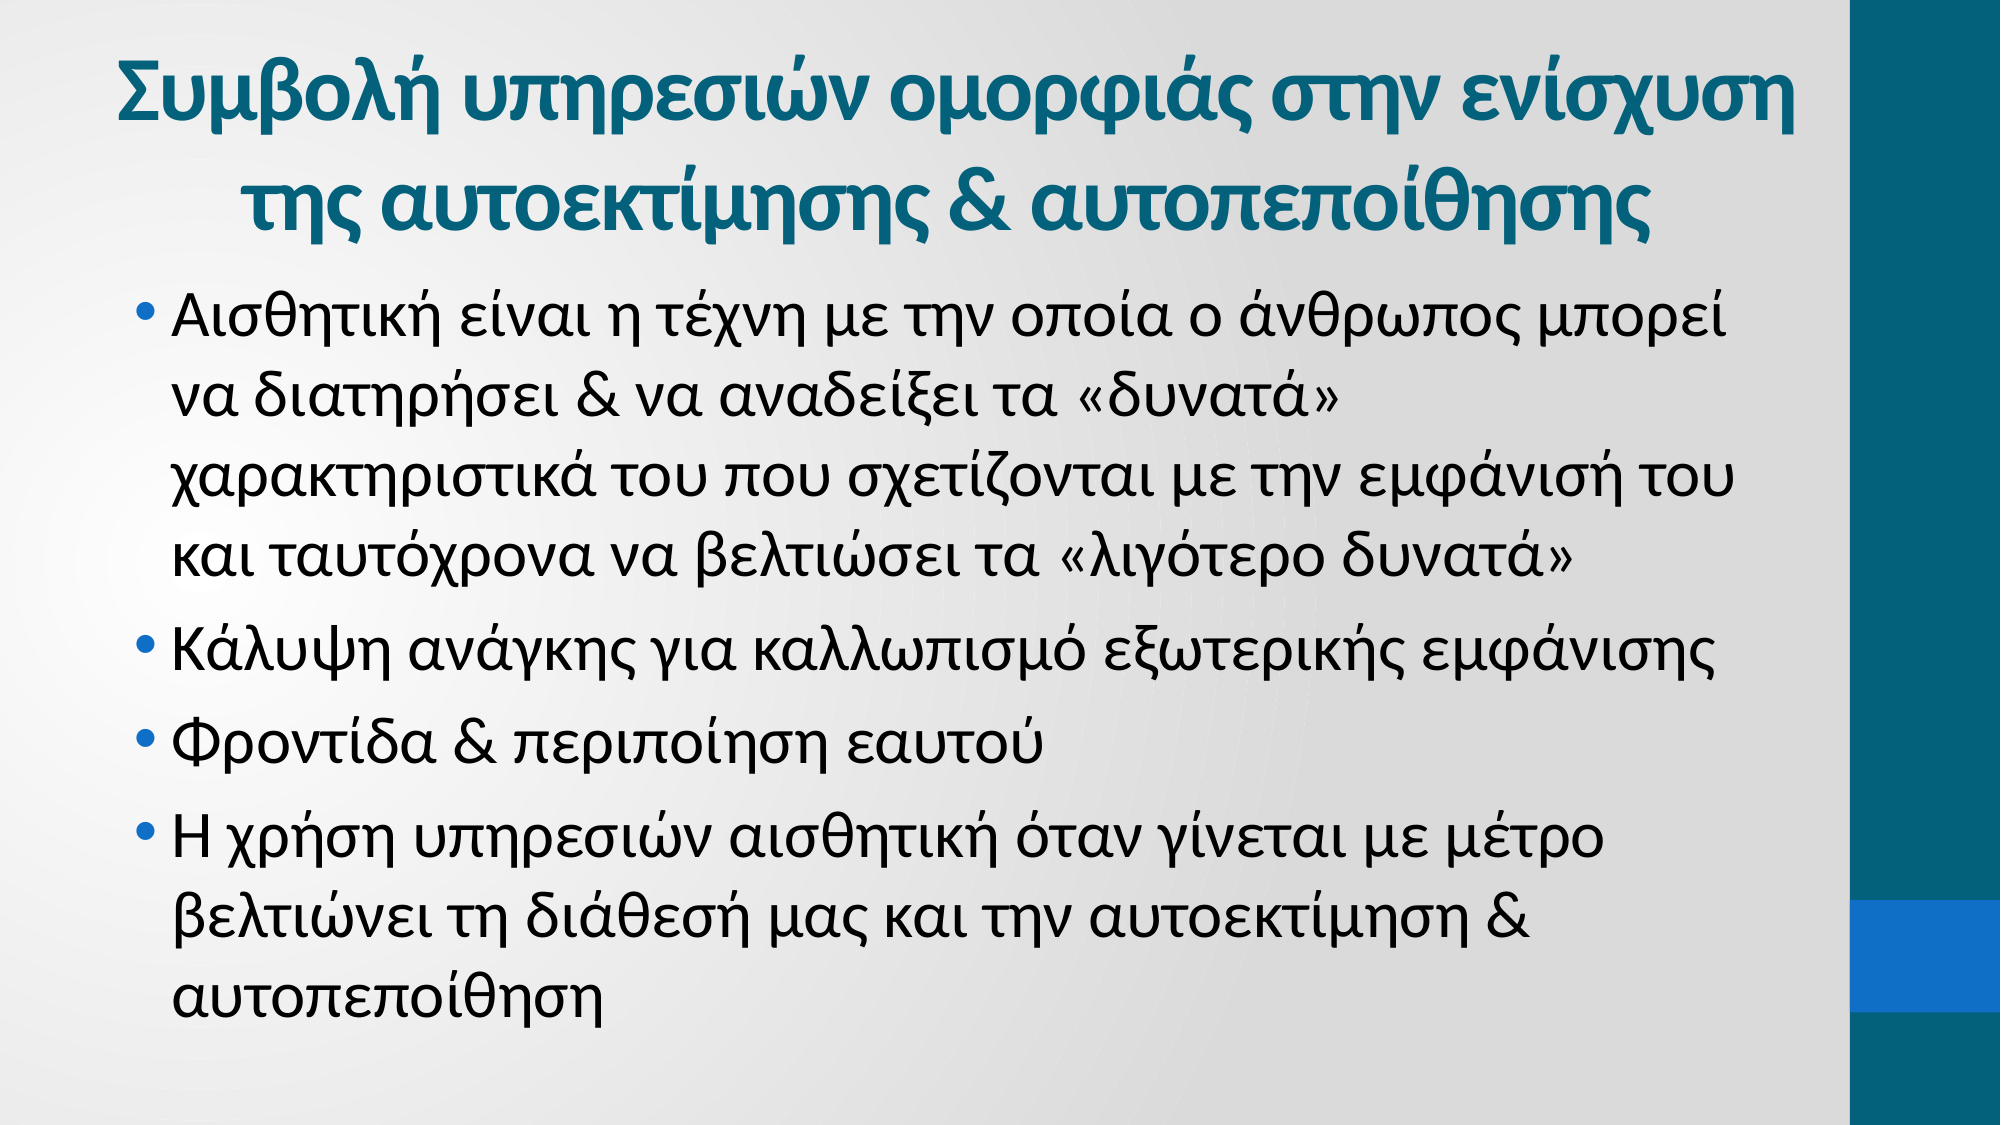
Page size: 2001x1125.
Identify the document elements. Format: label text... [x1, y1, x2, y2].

title Συμβολή υπηρεσιών ομορφιάς στην ενίσχυση της αυτοεκτίμησης & αυτοπεποίθησης [99, 45, 1814, 233]
list Αισθητική είναι η τέχνη με την οποία ο άνθρωπος μπορεί να διατηρήσει & να αναδείξει τα «δυνατά» χαρακτηριστικά του που σχετίζονται με την εμφάνισή του και ταυτόχρονα να βελτιώσει τα «λιγότερο δυνατά» Κάλυψη ανάγκης για καλλωπισμό εξωτερικής εμφάνισης Φροντίδα & περιποίηση εαυτού Η χρήση υπηρεσιών αισθητική όταν γίνεται με μέτρο βελτιώνει τη διάθεσή μας και την αυτοεκτίμηση & αυτοπεποίθηση [99, 262, 1767, 1050]
